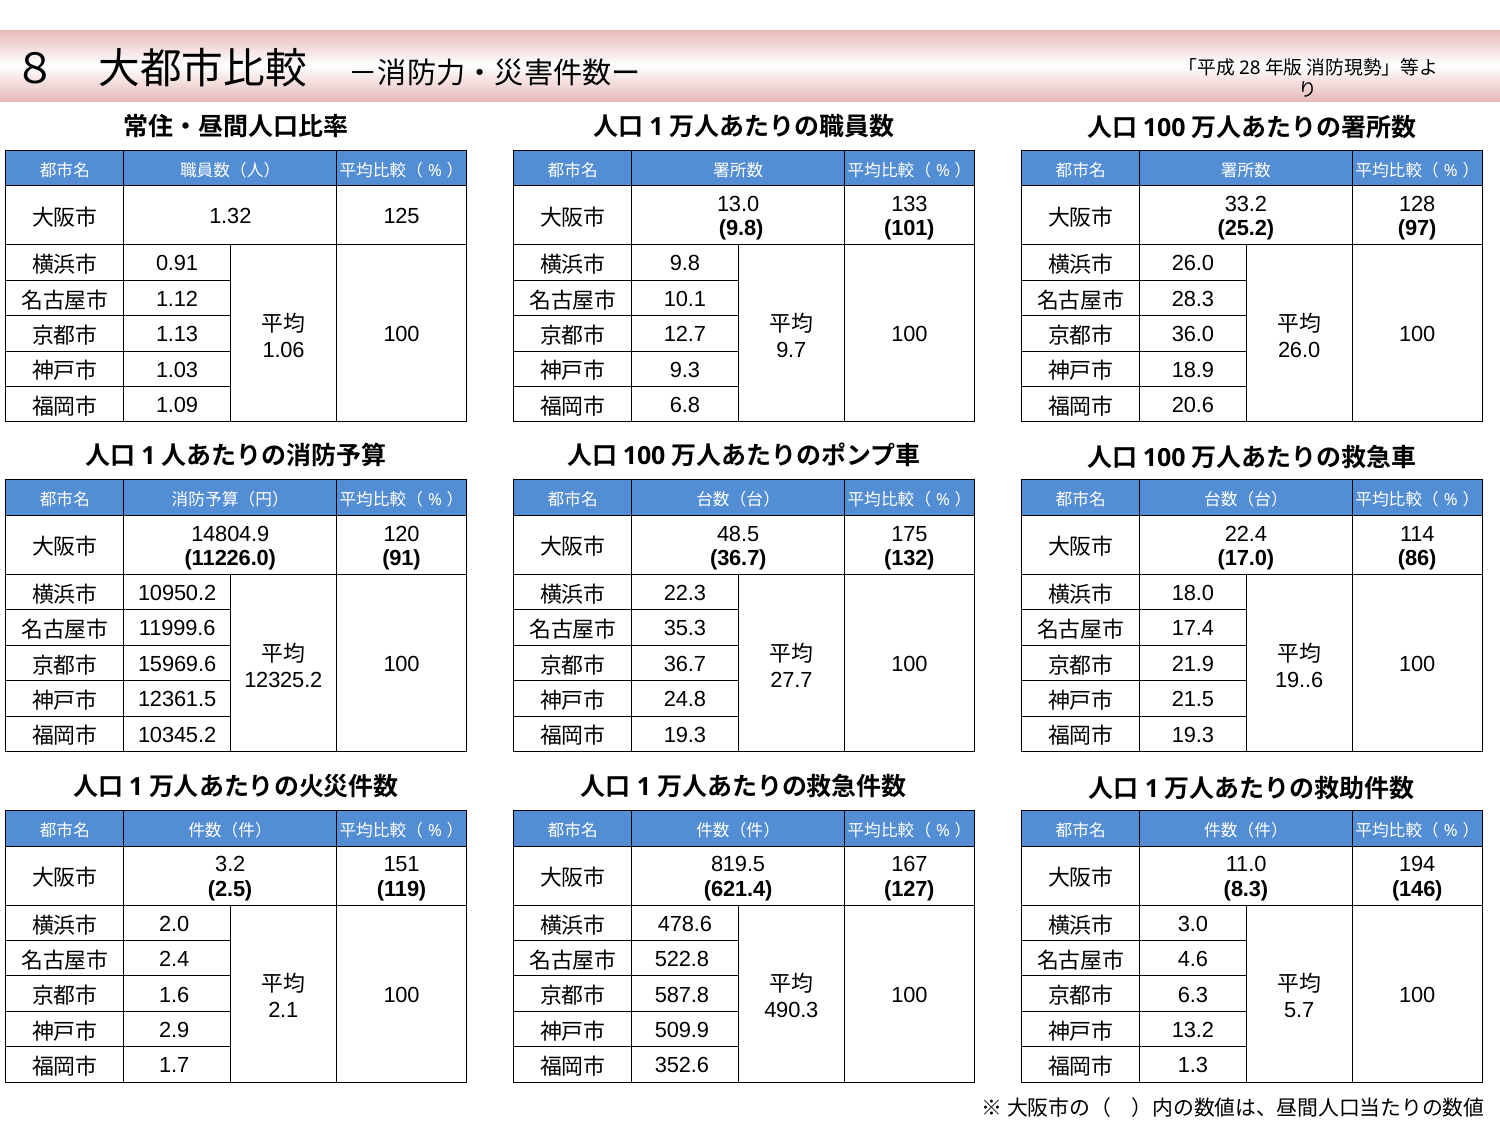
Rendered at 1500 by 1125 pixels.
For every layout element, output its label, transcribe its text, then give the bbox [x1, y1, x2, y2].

table_header 都市名 [514, 481, 631, 515]
table_cell 神戸市 [1022, 1012, 1139, 1046]
table_cell 26.0 [1140, 245, 1246, 280]
table_cell 17.4 [1140, 610, 1246, 645]
table_header 都市名 [514, 151, 631, 185]
table_cell 100 [337, 575, 466, 751]
table_cell 3.0 [1140, 906, 1246, 940]
table_cell 大阪市 [514, 186, 631, 244]
table_cell 横浜市 [6, 906, 123, 940]
table_cell 22.3 [632, 575, 738, 609]
text_box 人口1万人あたりの職員数 [512, 100, 976, 151]
table_cell 509.9 [632, 1012, 738, 1046]
table_cell 48.5 (36.7) [632, 516, 844, 574]
table_cell 大阪市 [514, 516, 631, 574]
table_cell 京都市 [514, 316, 631, 351]
table_cell 167 (127) [845, 847, 974, 905]
table_cell 100 [1353, 575, 1482, 751]
table_cell 2.0 [124, 906, 230, 940]
table_cell 13.0 (9.8) [632, 186, 844, 244]
table_cell 神戸市 [6, 1012, 123, 1046]
table_cell 大阪市 [1022, 186, 1139, 244]
table_cell 100 [845, 245, 974, 421]
table_cell 35.3 [632, 610, 738, 645]
table_cell 1.7 [124, 1047, 230, 1082]
table_cell 京都市 [6, 646, 123, 680]
table_cell 福岡市 [514, 717, 631, 751]
table_cell 3.2 (2.5) [124, 847, 336, 905]
table_cell 194 (146) [1353, 847, 1482, 905]
table_header 都市名 [6, 481, 123, 515]
table_cell 100 [845, 906, 974, 1082]
table_cell 15969.6 [124, 646, 230, 680]
table_cell 114 (86) [1353, 516, 1482, 574]
table_cell 名古屋市 [6, 941, 123, 975]
table_cell 151 (119) [337, 847, 466, 905]
table_header 台数（台） [632, 481, 844, 515]
table_cell 100 [845, 575, 974, 751]
table_cell 名古屋市 [514, 610, 631, 645]
table_header 台数（台） [1140, 482, 1352, 515]
table_cell 19.3 [632, 717, 738, 751]
table_cell 神戸市 [514, 1012, 631, 1046]
table_header 平均比較（%） [337, 811, 466, 846]
table_header 平均比較（%） [1353, 813, 1482, 846]
table_cell 平均 26.0 [1247, 245, 1352, 421]
table_cell 125 [337, 186, 466, 244]
table_header 都市名 [1022, 152, 1139, 185]
table_cell 平均 19..6 [1247, 575, 1352, 751]
table_cell 福岡市 [6, 1047, 123, 1082]
table_cell 11999.6 [124, 610, 230, 645]
table_cell 128 (97) [1353, 186, 1482, 244]
table_cell 9.3 [632, 352, 738, 386]
table_cell 352.6 [632, 1047, 738, 1082]
table_cell 神戸市 [6, 352, 123, 386]
table_cell 神戸市 [514, 352, 631, 386]
table_cell 大阪市 [1022, 847, 1139, 905]
table_cell 京都市 [1022, 646, 1139, 680]
table_header 職員数（人） [124, 151, 336, 185]
table_cell 平均 1.06 [231, 245, 336, 421]
table_cell 18.0 [1140, 575, 1246, 609]
table_cell 名古屋市 [1022, 941, 1139, 975]
text_box 人口1万人あたりの救助件数 [1019, 761, 1484, 813]
table_cell 京都市 [514, 646, 631, 680]
table_cell 平均 12325.2 [231, 575, 336, 751]
table_cell 平均 9.7 [739, 245, 844, 421]
table_cell 神戸市 [6, 681, 123, 716]
table_cell 福岡市 [514, 1047, 631, 1082]
table_cell 28.3 [1140, 281, 1246, 315]
table_cell 1.09 [124, 387, 230, 421]
table_cell 横浜市 [1022, 245, 1139, 280]
table_cell 福岡市 [1022, 387, 1139, 421]
table_cell 平均 2.1 [231, 906, 336, 1082]
table_header 平均比較（%） [845, 151, 974, 185]
table_cell 横浜市 [514, 906, 631, 940]
table_cell 100 [1353, 245, 1482, 421]
table_cell 名古屋市 [1022, 610, 1139, 645]
table_cell 福岡市 [514, 387, 631, 421]
text_box ※大阪市の（ ）内の数値は、昼間人口当たりの数値 [878, 1087, 1500, 1125]
table_cell 120 (91) [337, 516, 466, 574]
table_cell 名古屋市 [1022, 281, 1139, 315]
table_cell 21.5 [1140, 681, 1246, 716]
table_cell 819.5 (621.4) [632, 847, 844, 905]
text_box 人口1万人あたりの救急件数 [512, 760, 976, 811]
table_cell 133 (101) [845, 186, 974, 244]
table_header 平均比較（%） [1353, 152, 1482, 185]
text_box ８ 大都市比較 －消防力・災害件数ー [0, 29, 1500, 104]
table_cell 京都市 [1022, 316, 1139, 351]
text_box 人口100万人あたりのポンプ車 [512, 429, 976, 481]
table_header 平均比較（%） [1353, 482, 1482, 515]
table_cell 名古屋市 [514, 941, 631, 975]
table_cell 9.8 [632, 245, 738, 280]
table_cell 478.6 [632, 906, 738, 940]
table_cell 神戸市 [514, 681, 631, 716]
table_cell 横浜市 [1022, 575, 1139, 609]
table_cell 1.03 [124, 352, 230, 386]
table_header 平均比較（%） [337, 481, 466, 515]
table_cell 名古屋市 [6, 281, 123, 315]
table_cell 12.7 [632, 316, 738, 351]
text_box 人口1万人あたりの火災件数 [4, 760, 468, 811]
table_header 都市名 [514, 811, 631, 846]
table_header 件数（件） [124, 811, 336, 846]
table_cell 神戸市 [1022, 681, 1139, 716]
table_cell 10345.2 [124, 717, 230, 751]
table_cell 福岡市 [1022, 1047, 1139, 1082]
table_cell 福岡市 [6, 717, 123, 751]
table_cell 19.3 [1140, 717, 1246, 751]
table_cell 横浜市 [514, 575, 631, 609]
table_cell 36.7 [632, 646, 738, 680]
table_cell 大阪市 [1022, 516, 1139, 574]
table_header 平均比較（%） [845, 481, 974, 515]
table_cell 横浜市 [1022, 906, 1139, 940]
text_box 人口1人あたりの消防予算 [4, 429, 468, 481]
table_cell 神戸市 [1022, 352, 1139, 386]
table_cell 4.6 [1140, 941, 1246, 975]
table_cell 福岡市 [1022, 717, 1139, 751]
table_header 都市名 [1022, 813, 1139, 846]
table_cell 10.1 [632, 281, 738, 315]
table_header 件数（件） [1140, 813, 1352, 846]
text_box 人口100万人あたりの救急車 [1019, 431, 1484, 482]
table_cell 587.8 [632, 976, 738, 1011]
table_cell 13.2 [1140, 1012, 1246, 1046]
table_cell 1.13 [124, 316, 230, 351]
table_cell 20.6 [1140, 387, 1246, 421]
table_cell 18.9 [1140, 352, 1246, 386]
table_header 都市名 [6, 811, 123, 846]
table_cell 0.91 [124, 245, 230, 280]
table_header 都市名 [1022, 482, 1139, 515]
table_cell 14804.9 (11226.0) [124, 516, 336, 574]
text_box 人口100万人あたりの署所数 [1019, 101, 1484, 152]
table_cell 大阪市 [6, 186, 123, 244]
table_cell 12361.5 [124, 681, 230, 716]
table_header 都市名 [6, 151, 123, 185]
table_cell 1.12 [124, 281, 230, 315]
table_cell 平均 5.7 [1247, 906, 1352, 1082]
table_cell 522.8 [632, 941, 738, 975]
table_cell 京都市 [6, 316, 123, 351]
table_cell 100 [337, 245, 466, 421]
table_cell 6.3 [1140, 976, 1246, 1011]
table_cell 福岡市 [6, 387, 123, 421]
table_cell 2.4 [124, 941, 230, 975]
table_cell 36.0 [1140, 316, 1246, 351]
table_header 消防予算（円） [124, 481, 336, 515]
table_header 平均比較（%） [337, 151, 466, 185]
table_cell 24.8 [632, 681, 738, 716]
table_cell 京都市 [6, 976, 123, 1011]
table_header 署所数 [1140, 152, 1352, 185]
table_cell 6.8 [632, 387, 738, 421]
table_cell 平均 490.3 [739, 906, 844, 1082]
table_header 署所数 [632, 151, 844, 185]
table_cell 21.9 [1140, 646, 1246, 680]
table_cell 名古屋市 [6, 610, 123, 645]
table_cell 京都市 [514, 976, 631, 1011]
table_cell 平均 27.7 [739, 575, 844, 751]
table_cell 100 [1353, 906, 1482, 1082]
table_cell 大阪市 [6, 516, 123, 574]
table_cell 11.0 (8.3) [1140, 847, 1352, 905]
table_cell 1.3 [1140, 1047, 1246, 1082]
table_cell 名古屋市 [514, 281, 631, 315]
table_cell 横浜市 [6, 245, 123, 280]
table_cell 175 (132) [845, 516, 974, 574]
table_header 平均比較（%） [845, 811, 974, 846]
table_cell 33.2 (25.2) [1140, 186, 1352, 244]
table_cell 10950.2 [124, 575, 230, 609]
text_box 常住・昼間人口比率 [4, 100, 468, 151]
text_box 「平成28年版 消防現勢」等より [1161, 52, 1455, 101]
table_cell 横浜市 [6, 575, 123, 609]
table_cell 大阪市 [514, 847, 631, 905]
table_cell 京都市 [1022, 976, 1139, 1011]
table_header 件数（件） [632, 811, 844, 846]
table_cell 大阪市 [6, 847, 123, 905]
table_cell 22.4 (17.0) [1140, 516, 1352, 574]
table_cell 100 [337, 906, 466, 1082]
table_cell 1.6 [124, 976, 230, 1011]
table_cell 横浜市 [514, 245, 631, 280]
table_cell 1.32 [124, 186, 336, 244]
table_cell 2.9 [124, 1012, 230, 1046]
